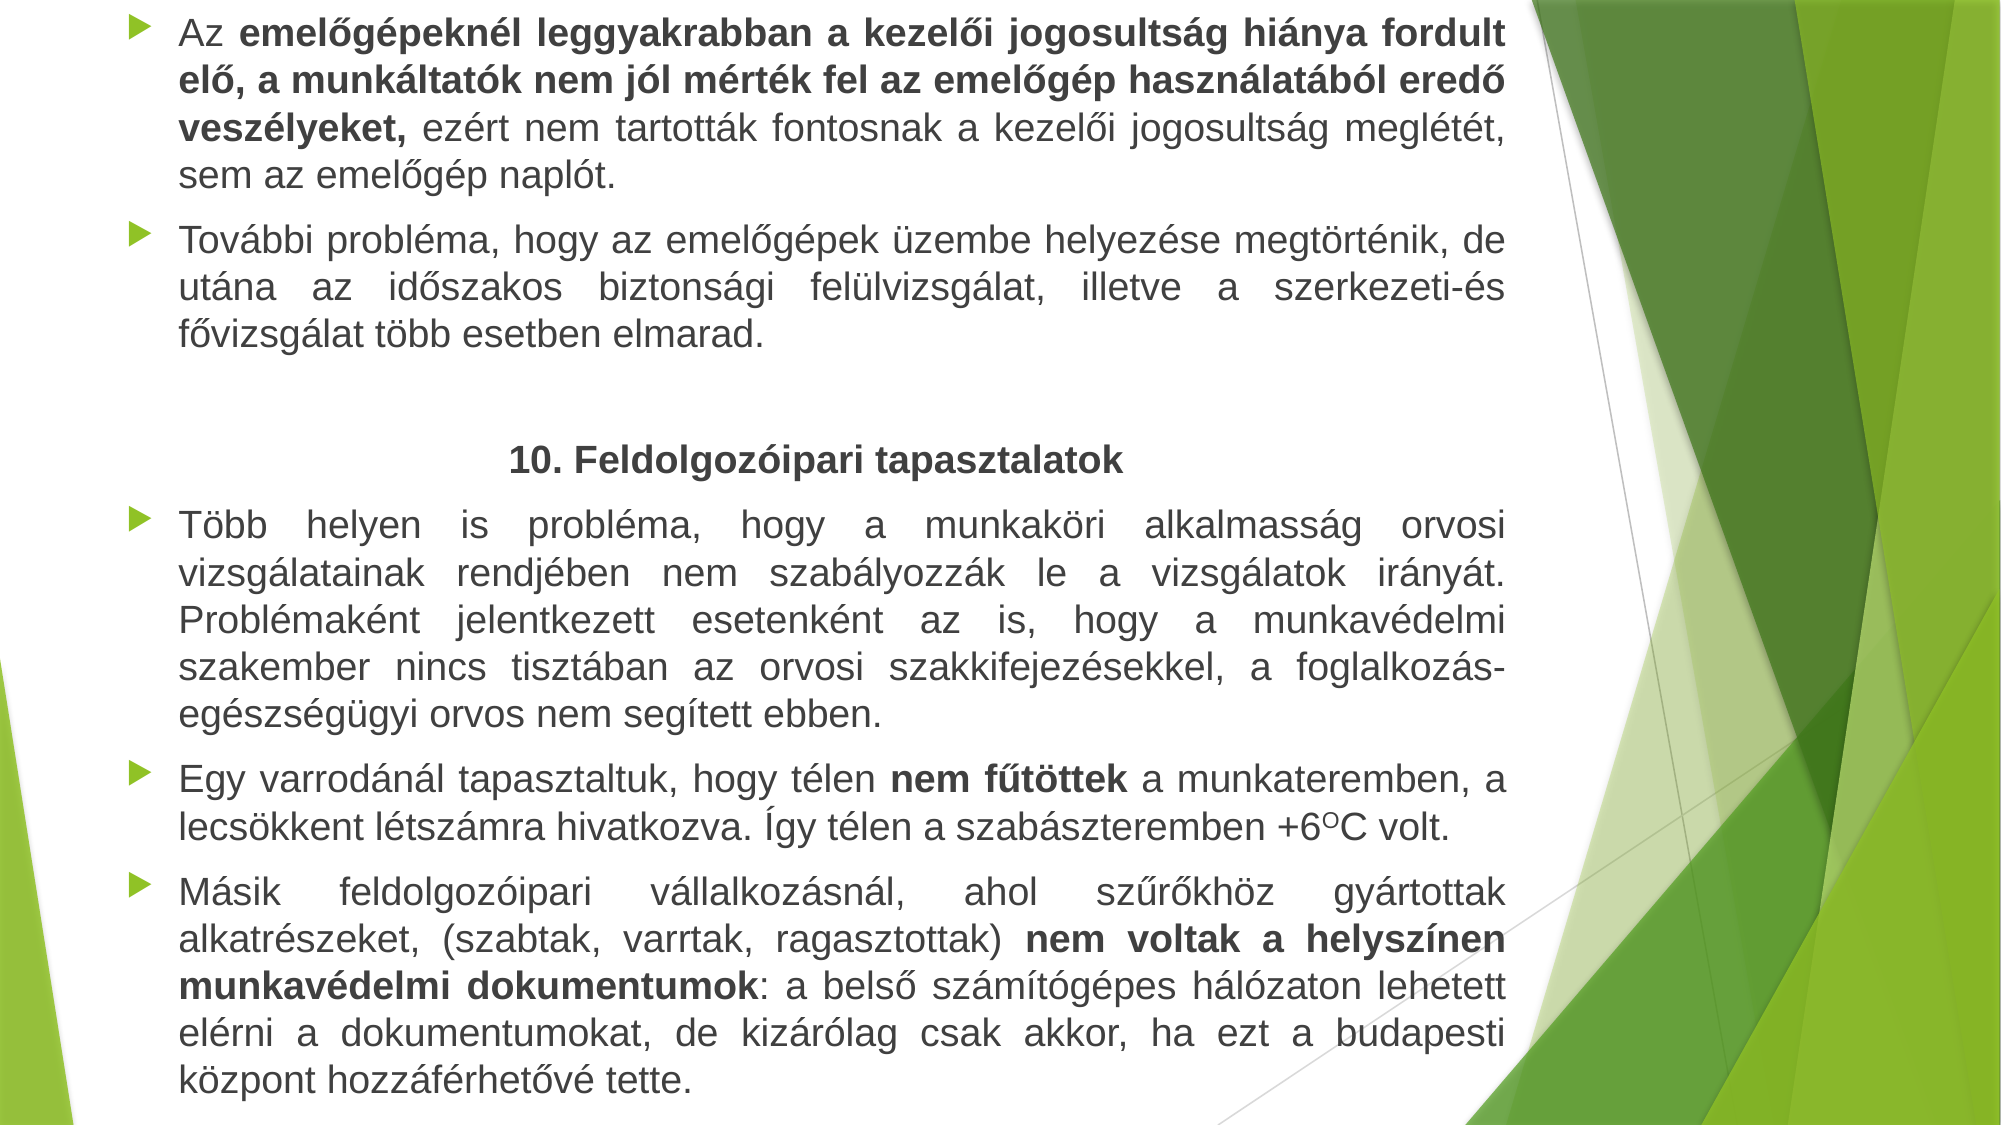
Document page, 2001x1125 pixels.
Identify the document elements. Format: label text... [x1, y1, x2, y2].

list Az emelőgépeknél leggyakrabban a kezelői jogosultság hiánya fordult elő, a munkáltatók nem jól mérték fel az emelőgép használatából eredő veszélyeket, ezért nem tartották fontosnak a kezelői jogosultság meglétét, sem az emelőgép naplót. További probléma, hogy az emelőgépek üzembe helyezése megtörténik, de utána az időszakos biztonsági felülvizsgálat, illetve a szerkezeti-és fővizsgálat több esetben elmarad. 10. Feldolgozóipari tapasztalatok Több helyen is probléma, hogy a munkaköri alkalmasság orvosi vizsgálatainak rendjében nem szabályozzák le a vizsgálatok irányát. Problémaként jelentkezett esetenként az is, hogy a munkavédelmi szakember nincs tisztában az orvosi szakkifejezésekkel, a foglalkozás-egészségügyi orvos nem segített ebben. Egy varrodánál tapasztaltuk, hogy télen nem fűtöttek a munkateremben, a lecsökkent létszámra hivatkozva. Így télen a szabászteremben +6OC volt. Másik feldolgozóipari vállalkozásnál, ahol szűrőkhöz gyártottak alkatrészeket, (szabtak, varrtak, ragasztottak) nem voltak a helyszínen munkavédelmi dokumentumok: a belső számítógépes hálózaton lehetett elérni a dokumentumokat, de kizárólag csak akkor, ha ezt a budapesti központ hozzáférhetővé tette. [111, 0, 1522, 1125]
